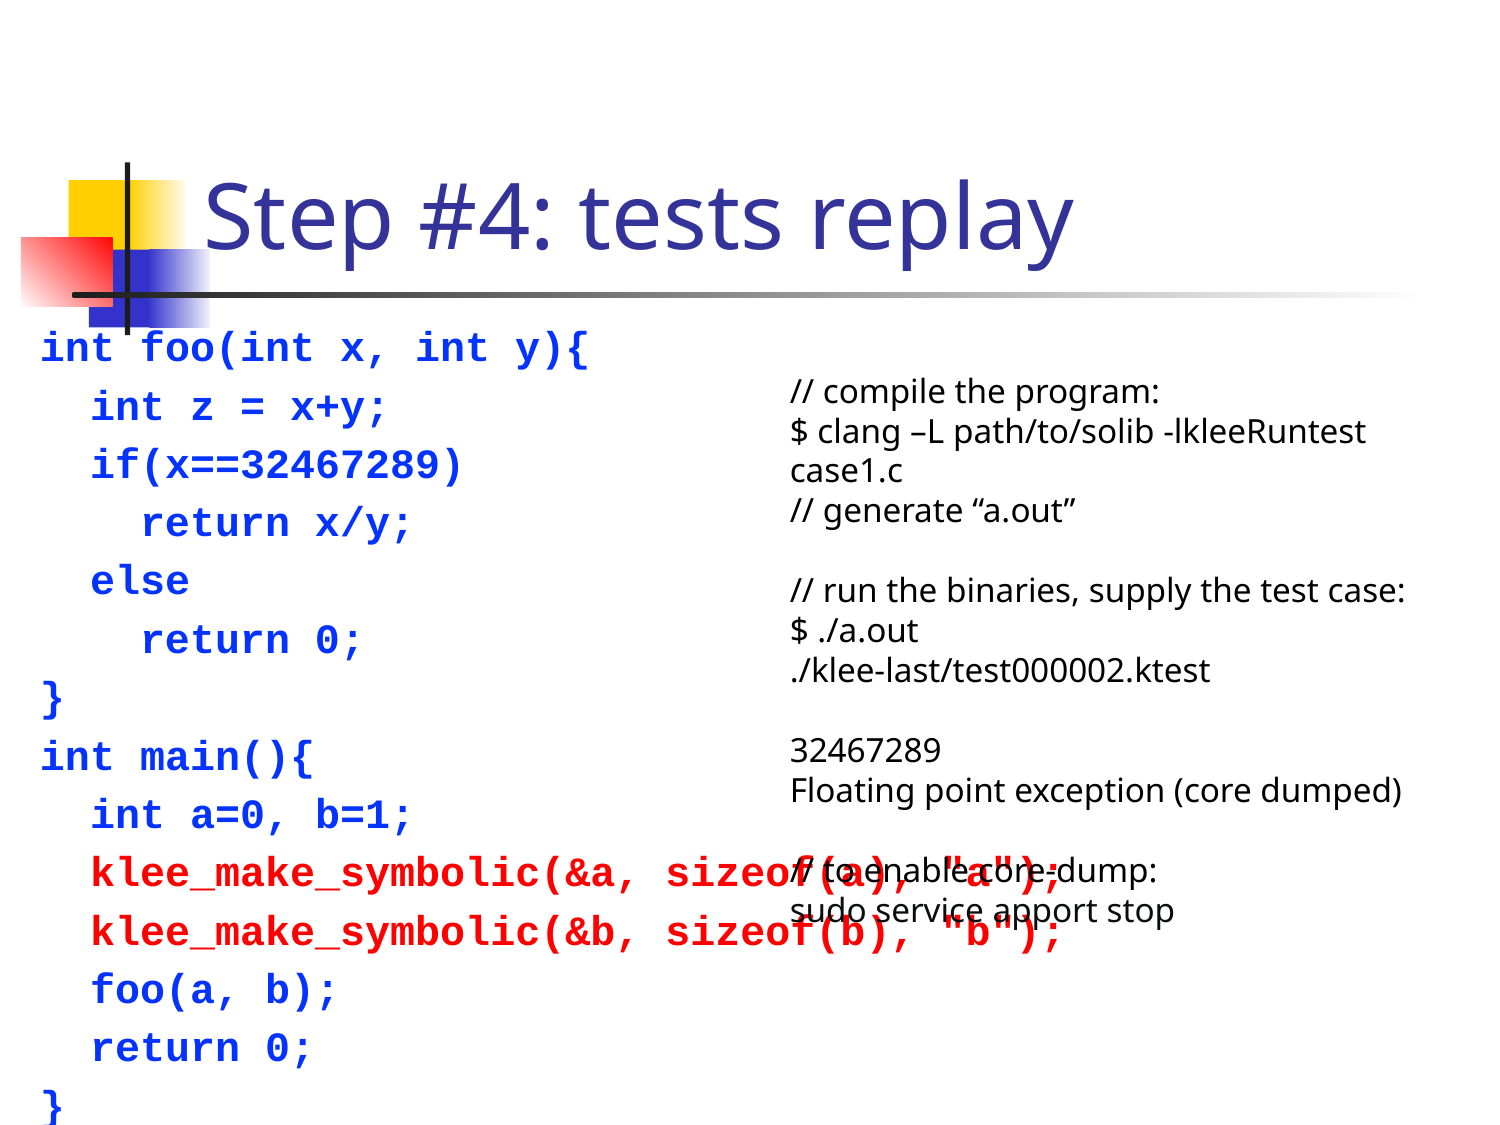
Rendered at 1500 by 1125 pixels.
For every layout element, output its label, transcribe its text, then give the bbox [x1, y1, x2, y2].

title Step #4: tests replay [188, 35, 1468, 275]
text_box // compile the program: $ clang –L path/to/solib -lkleeRuntest case1.c // generate “a.out” // run the binaries, supply the test case: $ ./a.out ./klee-last/test000002.ktest 32467289 Floating point exception (core dumped) // to enable core-dump: sudo service apport stop [774, 362, 1475, 937]
list int foo(int x, int y){ int z = x+y; if(x==32467289) return x/y; else return 0; } int main(){ int a=0, b=1; klee_make_symbolic(&a, sizeof(a), "a"); klee_make_symbolic(&b, sizeof(b), "b"); foo(a, b); return 0; } [24, 312, 1300, 988]
